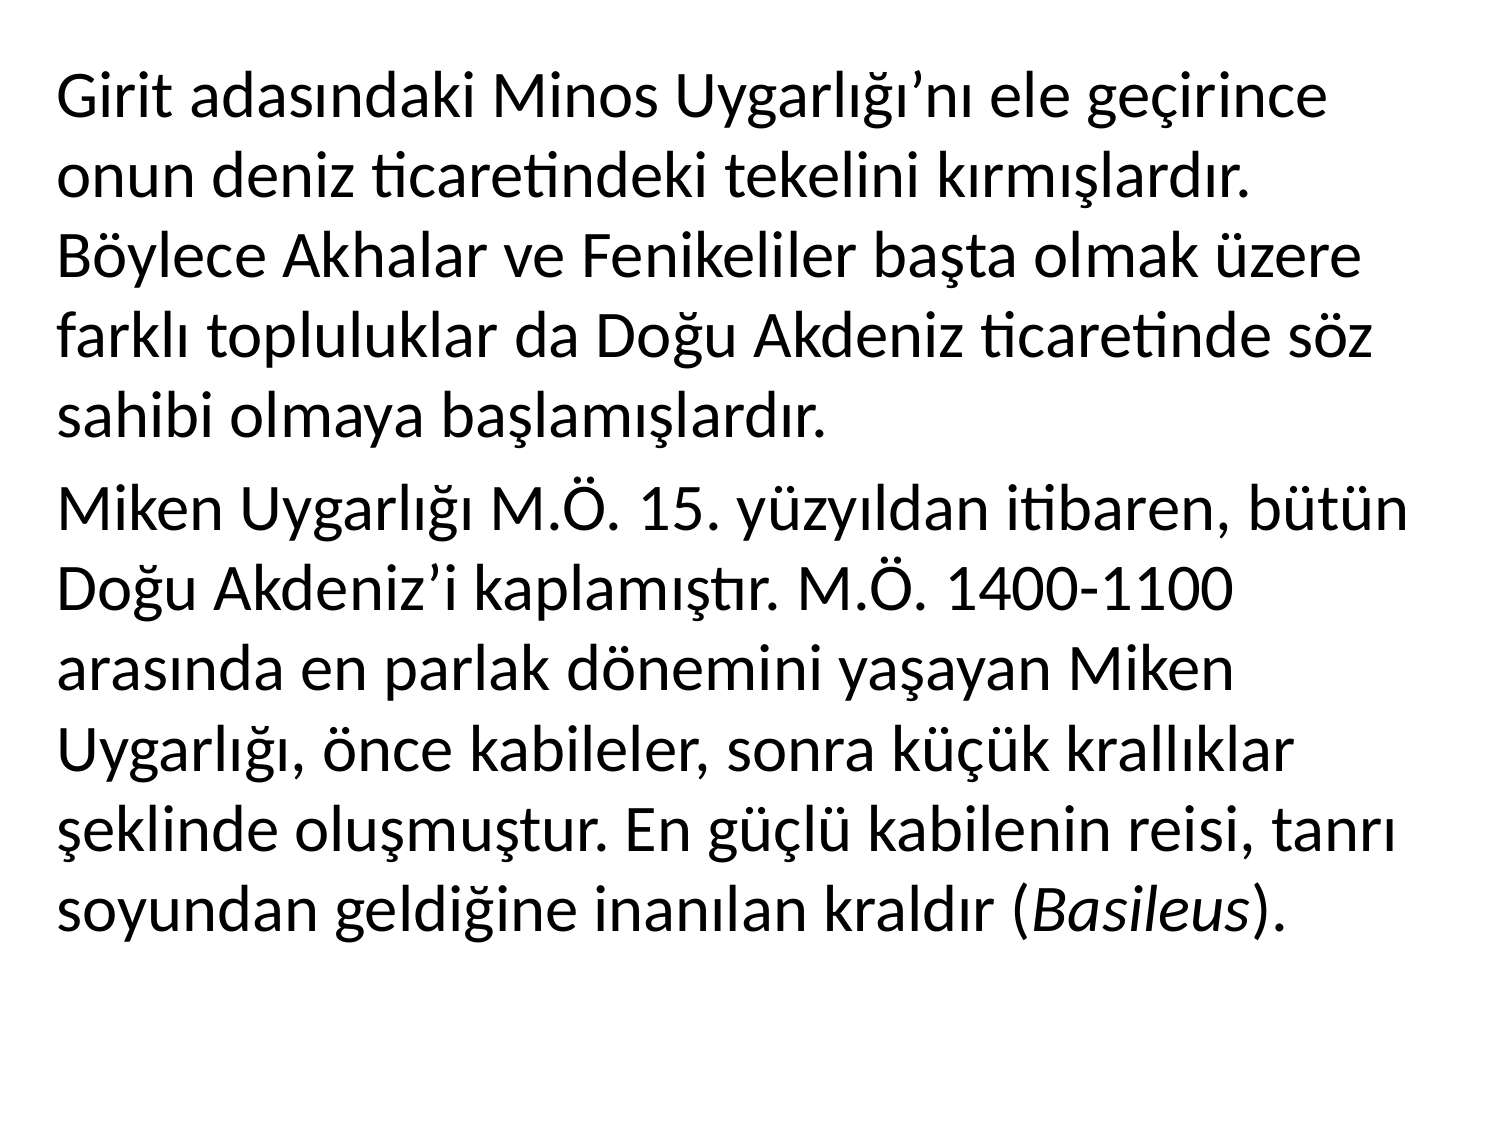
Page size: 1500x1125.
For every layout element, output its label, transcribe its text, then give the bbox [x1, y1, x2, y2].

list Girit adasındaki Minos Uygarlığı’nı ele geçirince onun deniz ticaretindeki tekelini kırmışlardır. Böylece Akhalar ve Fenikeliler başta olmak üzere farklı topluluklar da Doğu Akdeniz ticaretinde söz sahibi olmaya başlamışlardır. Miken Uygarlığı M.Ö. 15. yüzyıldan itibaren, bütün Doğu Akdeniz’i kaplamıştır. M.Ö. 1400-1100 arasında en parlak dönemini yaşayan Miken Uygarlığı, önce kabileler, sonra küçük krallıklar şeklinde oluşmuştur. En güçlü kabilenin reisi, tanrı soyundan geldiğine inanılan kraldır (Basileus). [41, 42, 1471, 1094]
